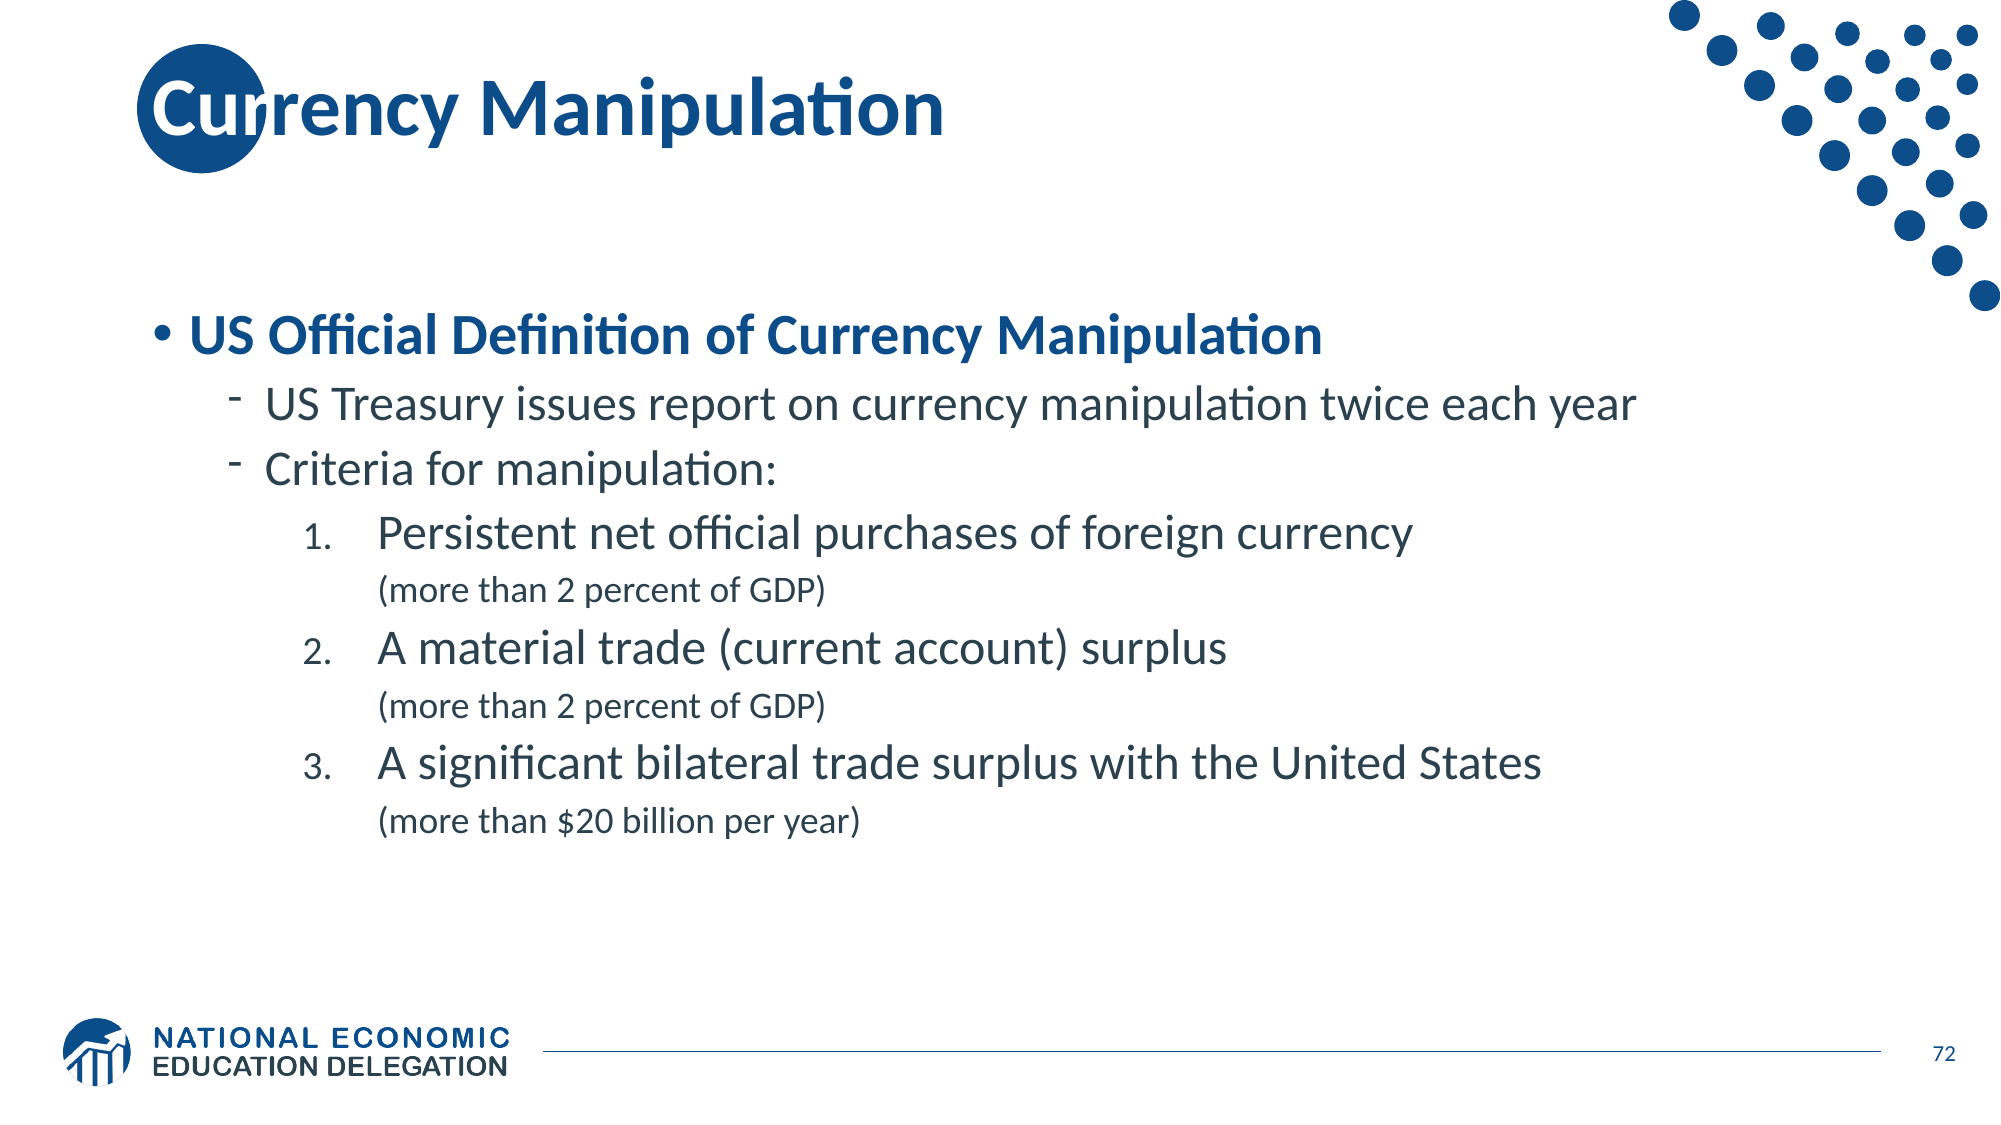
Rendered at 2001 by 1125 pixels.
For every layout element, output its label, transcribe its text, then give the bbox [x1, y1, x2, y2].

picture [55, 1013, 520, 1091]
title Currency Manipulation [137, 0, 1863, 218]
slide_number 72 [1521, 1022, 1972, 1082]
list US Official Definition of Currency Manipulation US Treasury issues report on currency manipulation twice each year Criteria for manipulation: Persistent net official purchases of foreign currency (more than 2 percent of GDP) A material trade (current account) surplus (more than 2 percent of GDP) A significant bilateral trade surplus with the United States (more than $20 billion per year) [137, 257, 1863, 972]
